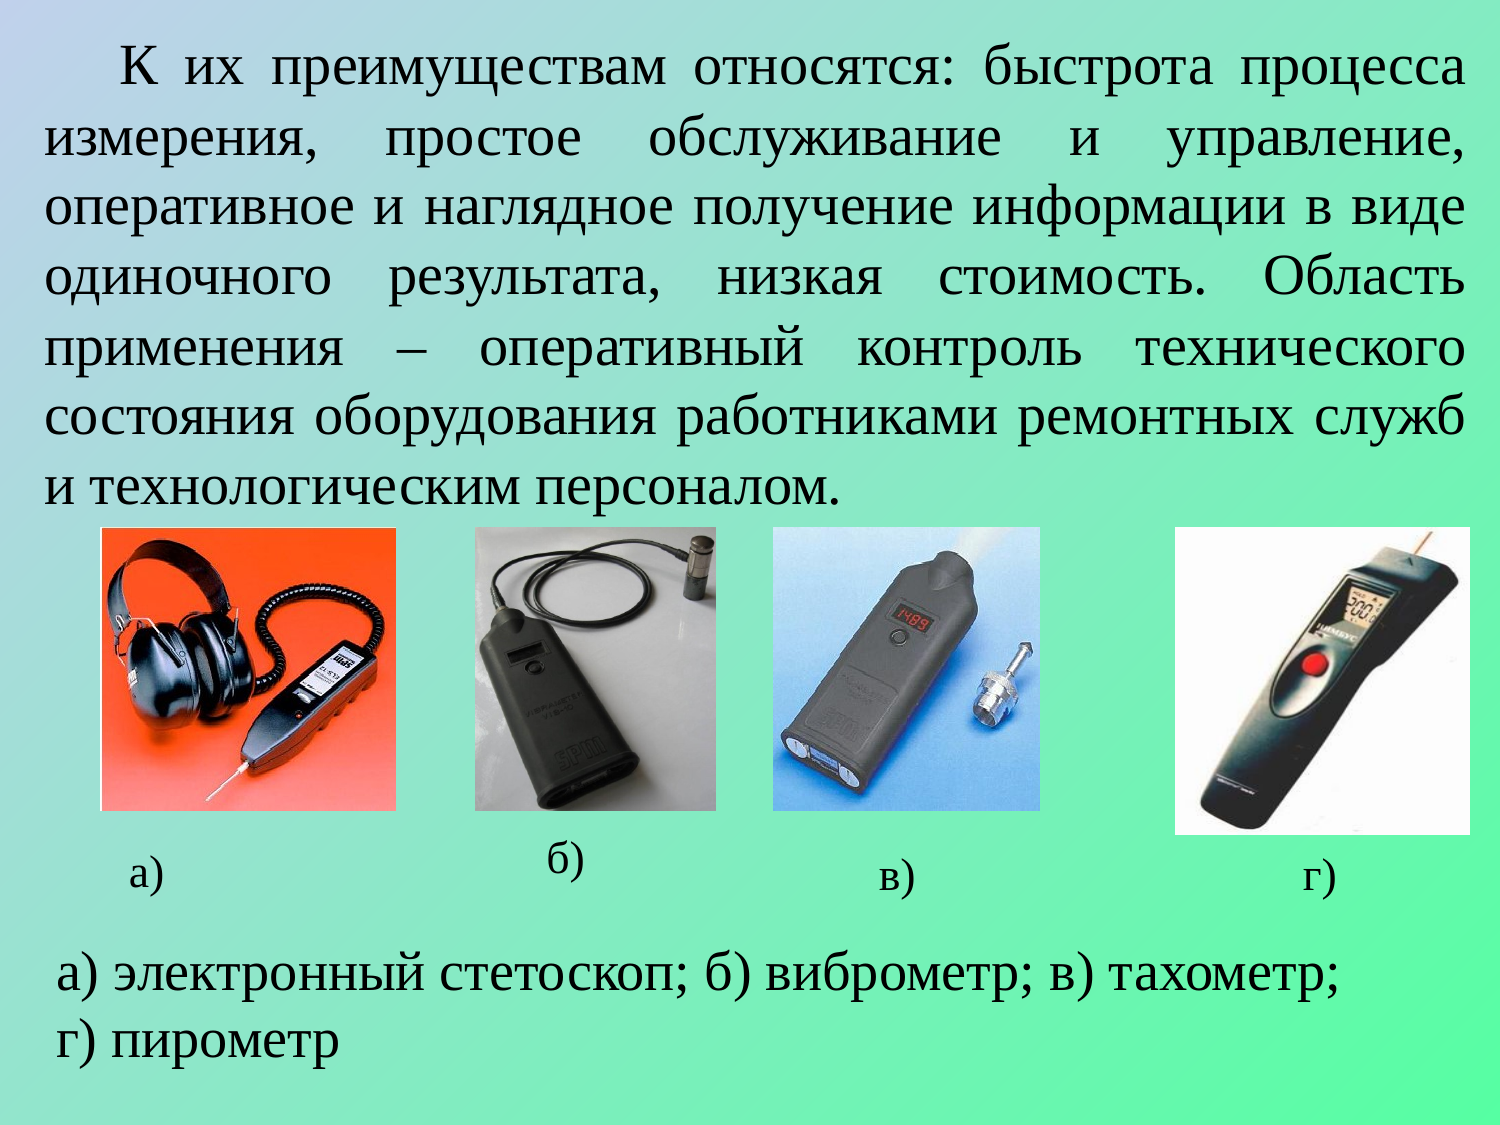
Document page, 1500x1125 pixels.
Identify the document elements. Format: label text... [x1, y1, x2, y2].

picture [100, 526, 396, 811]
list К их преимуществам относятся: быстрота процесса измерения, простое обслуживание и управление, оперативное и наглядное получение информации в виде одиночного результата, низкая стоимость. Область применения – оперативный контроль технического состояния оборудования работниками ремонтных служб и технологическим персоналом. [29, 19, 1483, 539]
picture [1174, 527, 1471, 835]
picture [474, 527, 716, 811]
text_box а) электронный стетоскоп; б) виброметр; в) тахометр; г) пирометр [41, 926, 1436, 1077]
text_box а) [114, 834, 183, 904]
text_box в) [864, 836, 933, 907]
picture [773, 527, 1040, 811]
text_box б) [531, 820, 601, 891]
text_box г) [1288, 843, 1357, 907]
